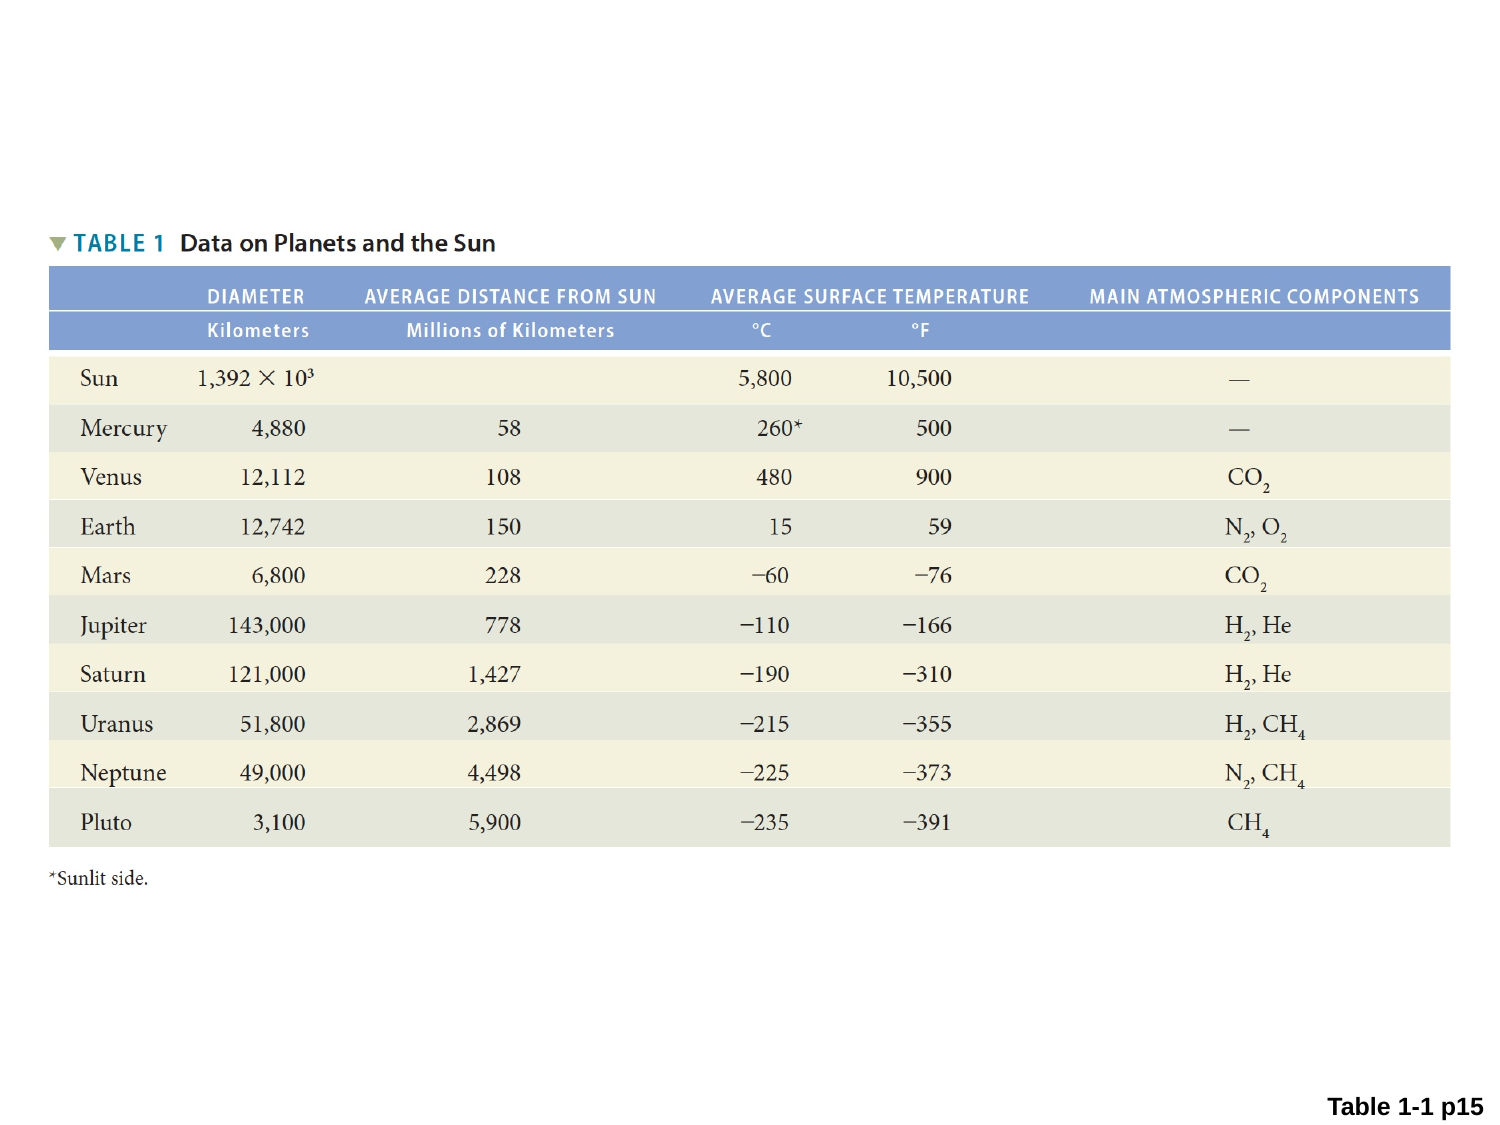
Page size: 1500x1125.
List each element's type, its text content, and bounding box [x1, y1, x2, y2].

text_box Table 1-1 p15 [1312, 1083, 1500, 1125]
picture [41, 226, 1459, 899]
